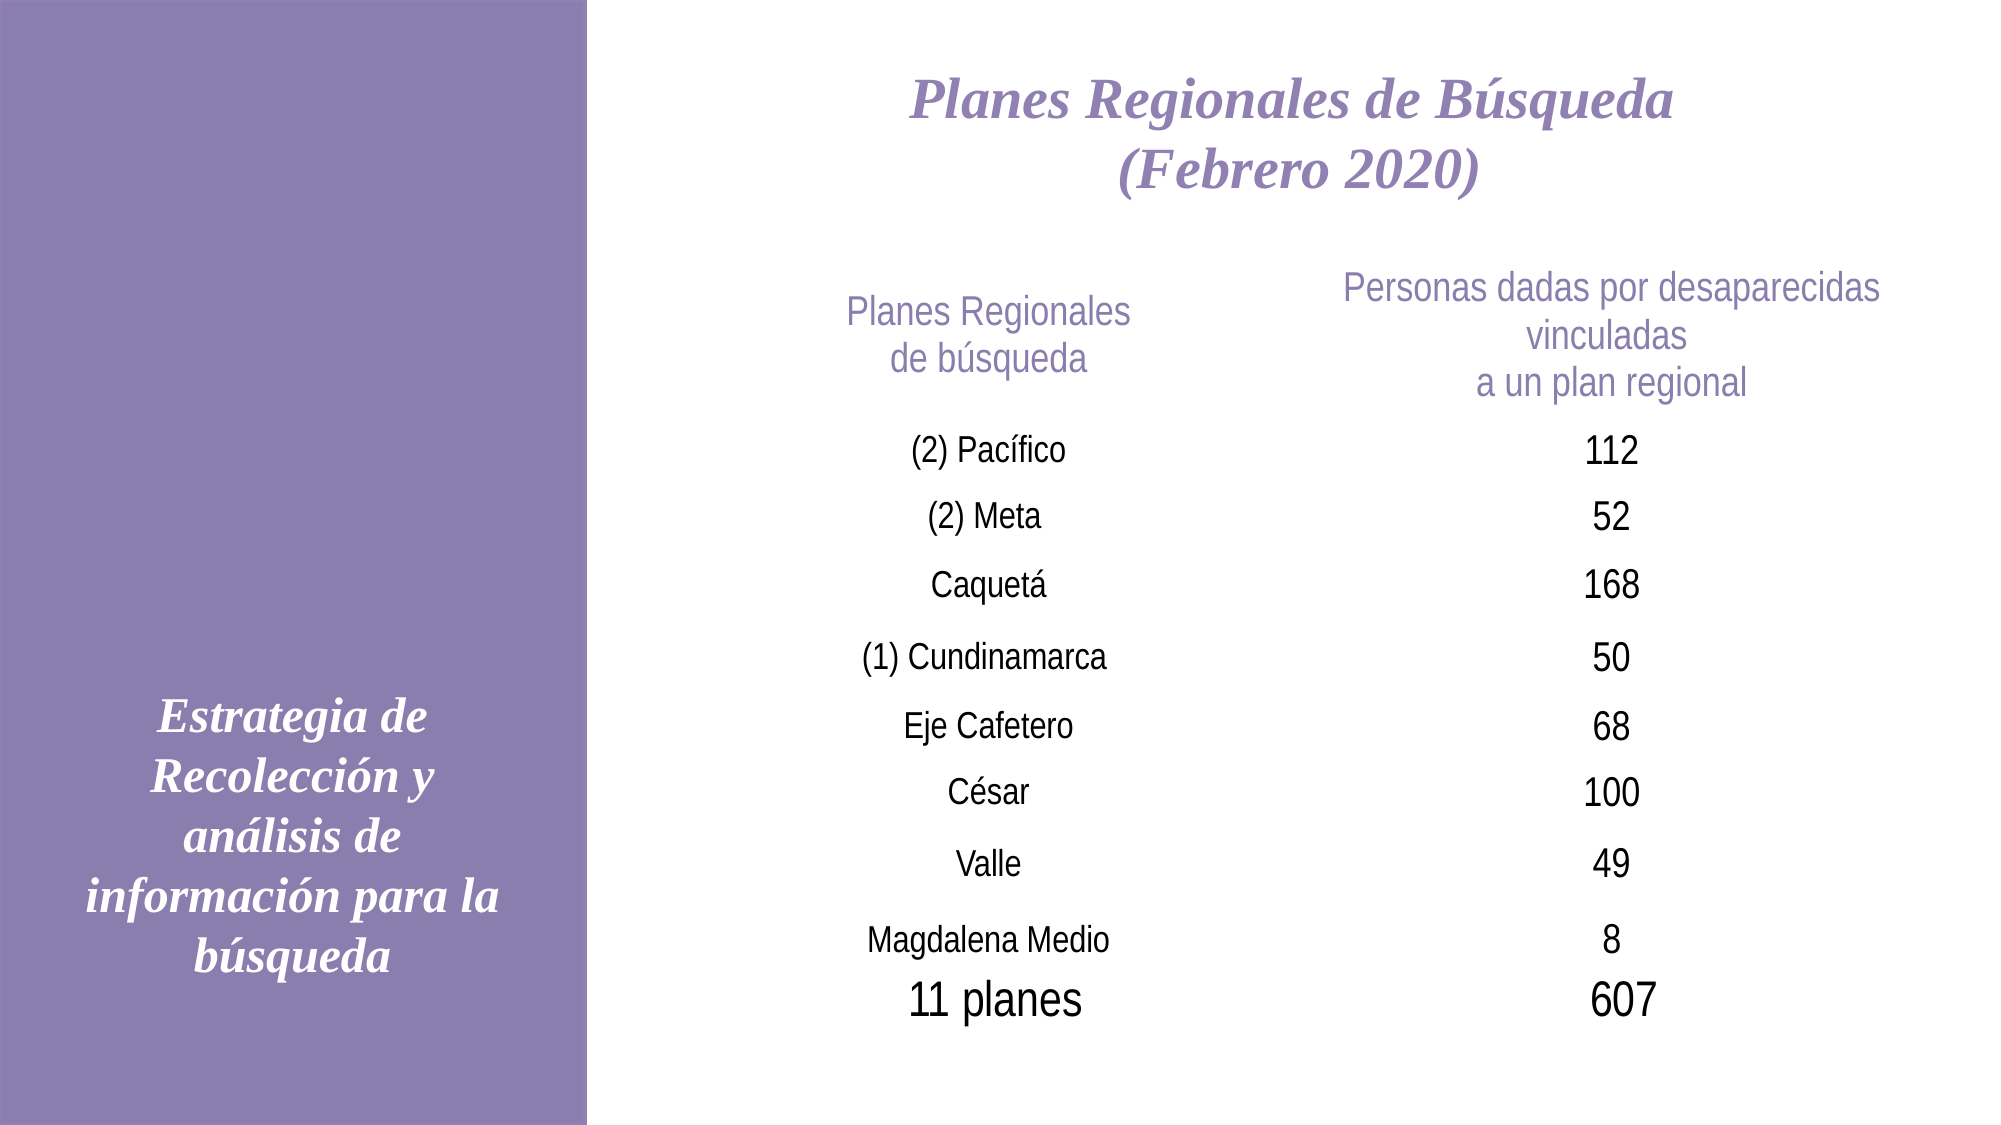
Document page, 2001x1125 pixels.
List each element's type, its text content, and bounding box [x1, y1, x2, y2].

table_cell 112 [1308, 416, 1916, 481]
table_cell Eje Cafetero [669, 692, 1308, 758]
table_cell 52 [1308, 481, 1916, 547]
table_cell Magdalena Medio [669, 901, 1308, 975]
table_header Planes Regionales de búsqueda [669, 251, 1308, 416]
table_cell (2) Meta [669, 481, 1308, 547]
table_cell 68 [1308, 692, 1916, 758]
text_box Planes Regionales de Búsqueda (Febrero 2020) [647, 51, 1938, 209]
table_header Personas dadas por desaparecidas vinculadas a un plan regional [1308, 251, 1916, 416]
table_cell (2) Pacífico [669, 416, 1308, 481]
table_cell César [669, 758, 1308, 823]
table_cell 100 [1308, 758, 1916, 823]
table_cell 11 planes [669, 975, 1308, 1029]
table_cell 8 [1308, 901, 1916, 975]
table_cell Valle [669, 823, 1308, 901]
text_box [0, 0, 586, 1125]
text_box Estrategia de Recolección y análisis de información para la búsqueda [51, 780, 534, 886]
table_cell Caquetá [669, 547, 1308, 618]
table_cell 50 [1308, 618, 1916, 692]
table_cell 607 [1308, 975, 1916, 1029]
table_cell (1) Cundinamarca [669, 618, 1308, 692]
table_cell 168 [1308, 547, 1916, 618]
table_cell 49 [1308, 823, 1916, 901]
